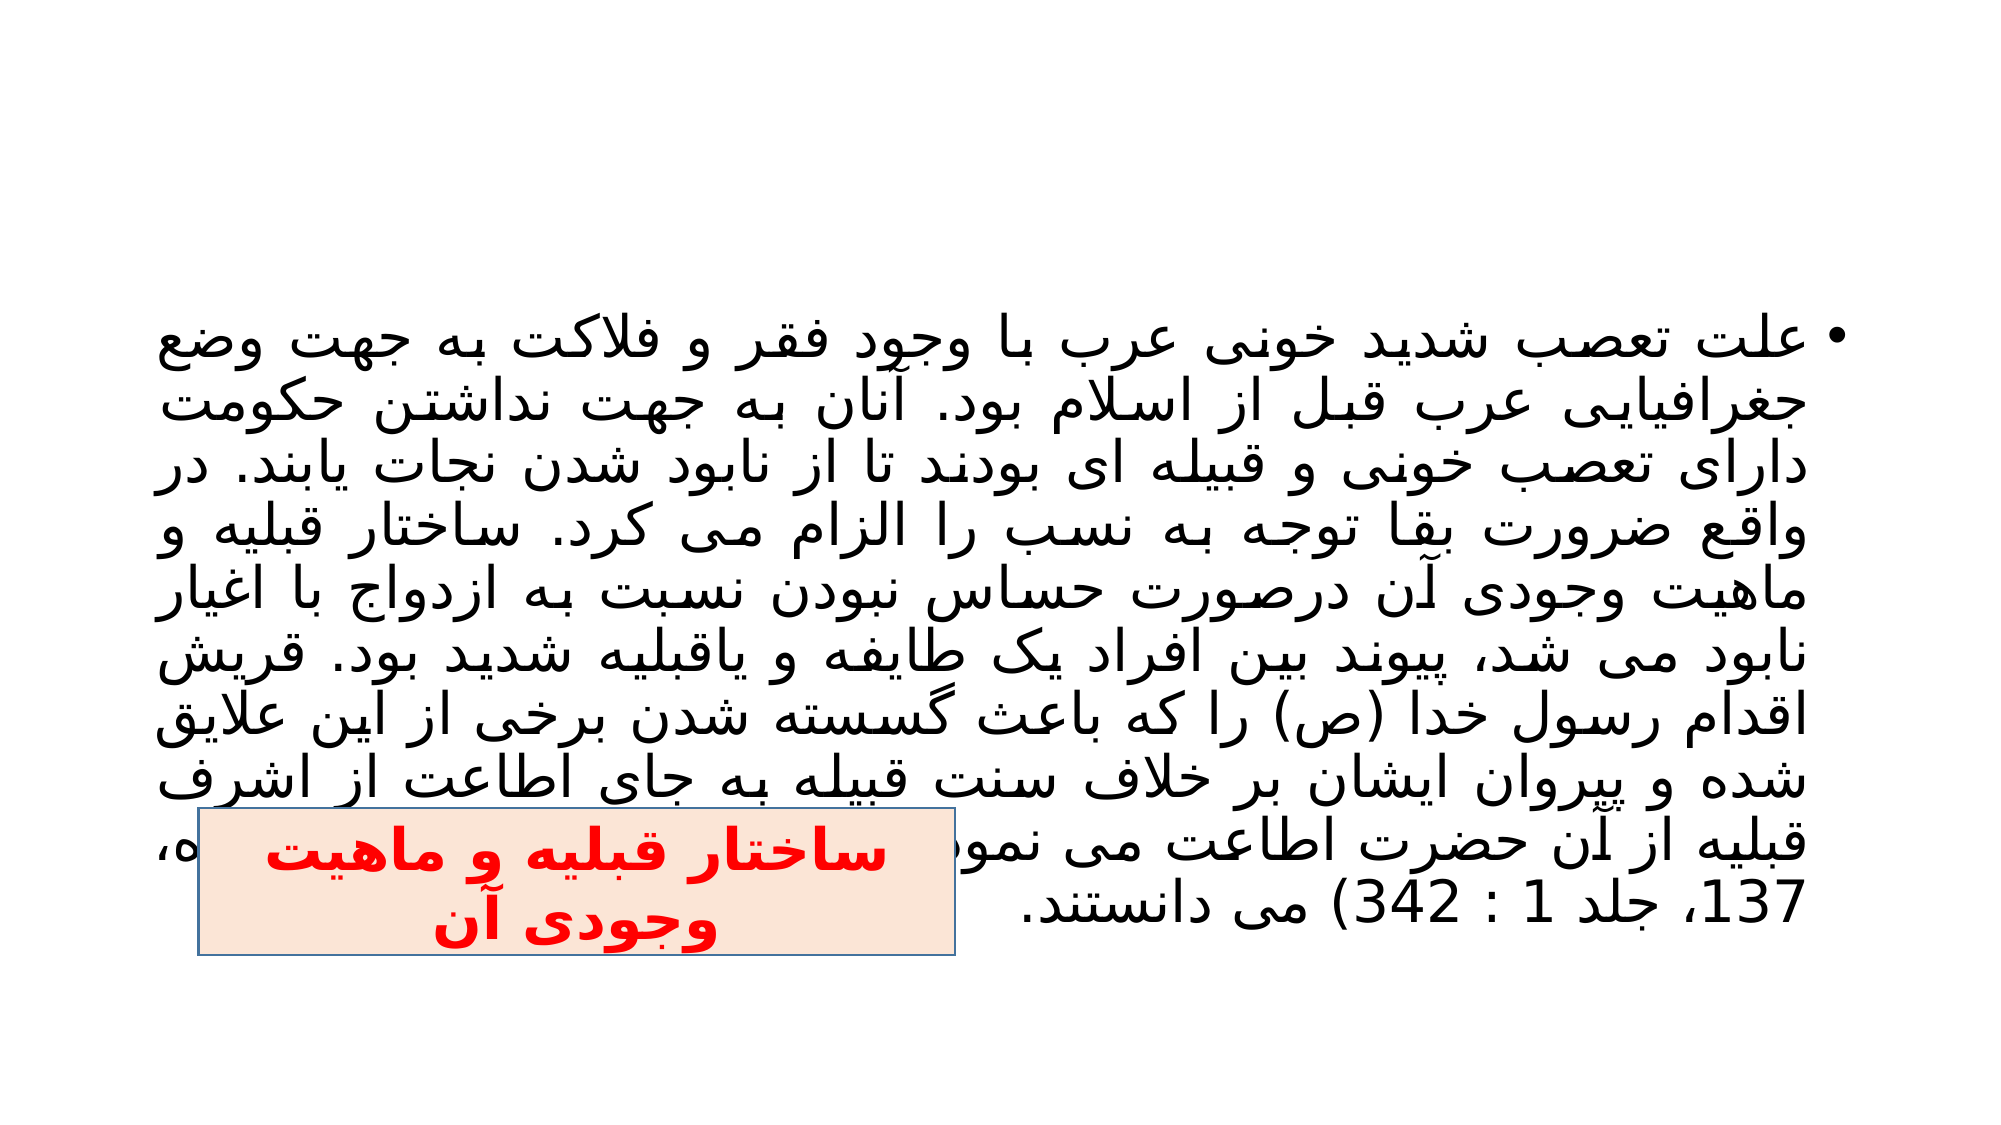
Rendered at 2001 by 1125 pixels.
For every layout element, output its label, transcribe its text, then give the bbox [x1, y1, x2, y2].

list علت تعصب شدید خونی عرب با وجود فقر و فلاکت به جهت وضع جغرافیایی عرب قبل از اسلام بود. آنان به جهت نداشتن حکومت دارای تعصب خونی و قبیله ای بودند تا از نابود شدن نجات یابند. در واقع ضرورت بقا توجه به نسب را الزام می کرد. ساختار قبلیه و ماهیت وجودی آن درصورت حساس نبودن نسبت به ازدواج با اغیار نابود می شد، پیوند بین افراد یک طایفه و یاقبلیه شدید بود. قریش اقدام رسول خدا (ص) را که باعث گسسته شدن برخی از این علایق شده و پیروان ایشان بر خلاف سنت قبیله به جای اطاعت از اشرف قبلیه از آن حضرت اطاعت می نمودند را سحر محمد (قاضی ابرقوه، 137، جلد 1 : 342) می دانستند. [137, 299, 1863, 1014]
text_box ساختار قبلیه و ماهیت وجودی آن [197, 807, 956, 956]
